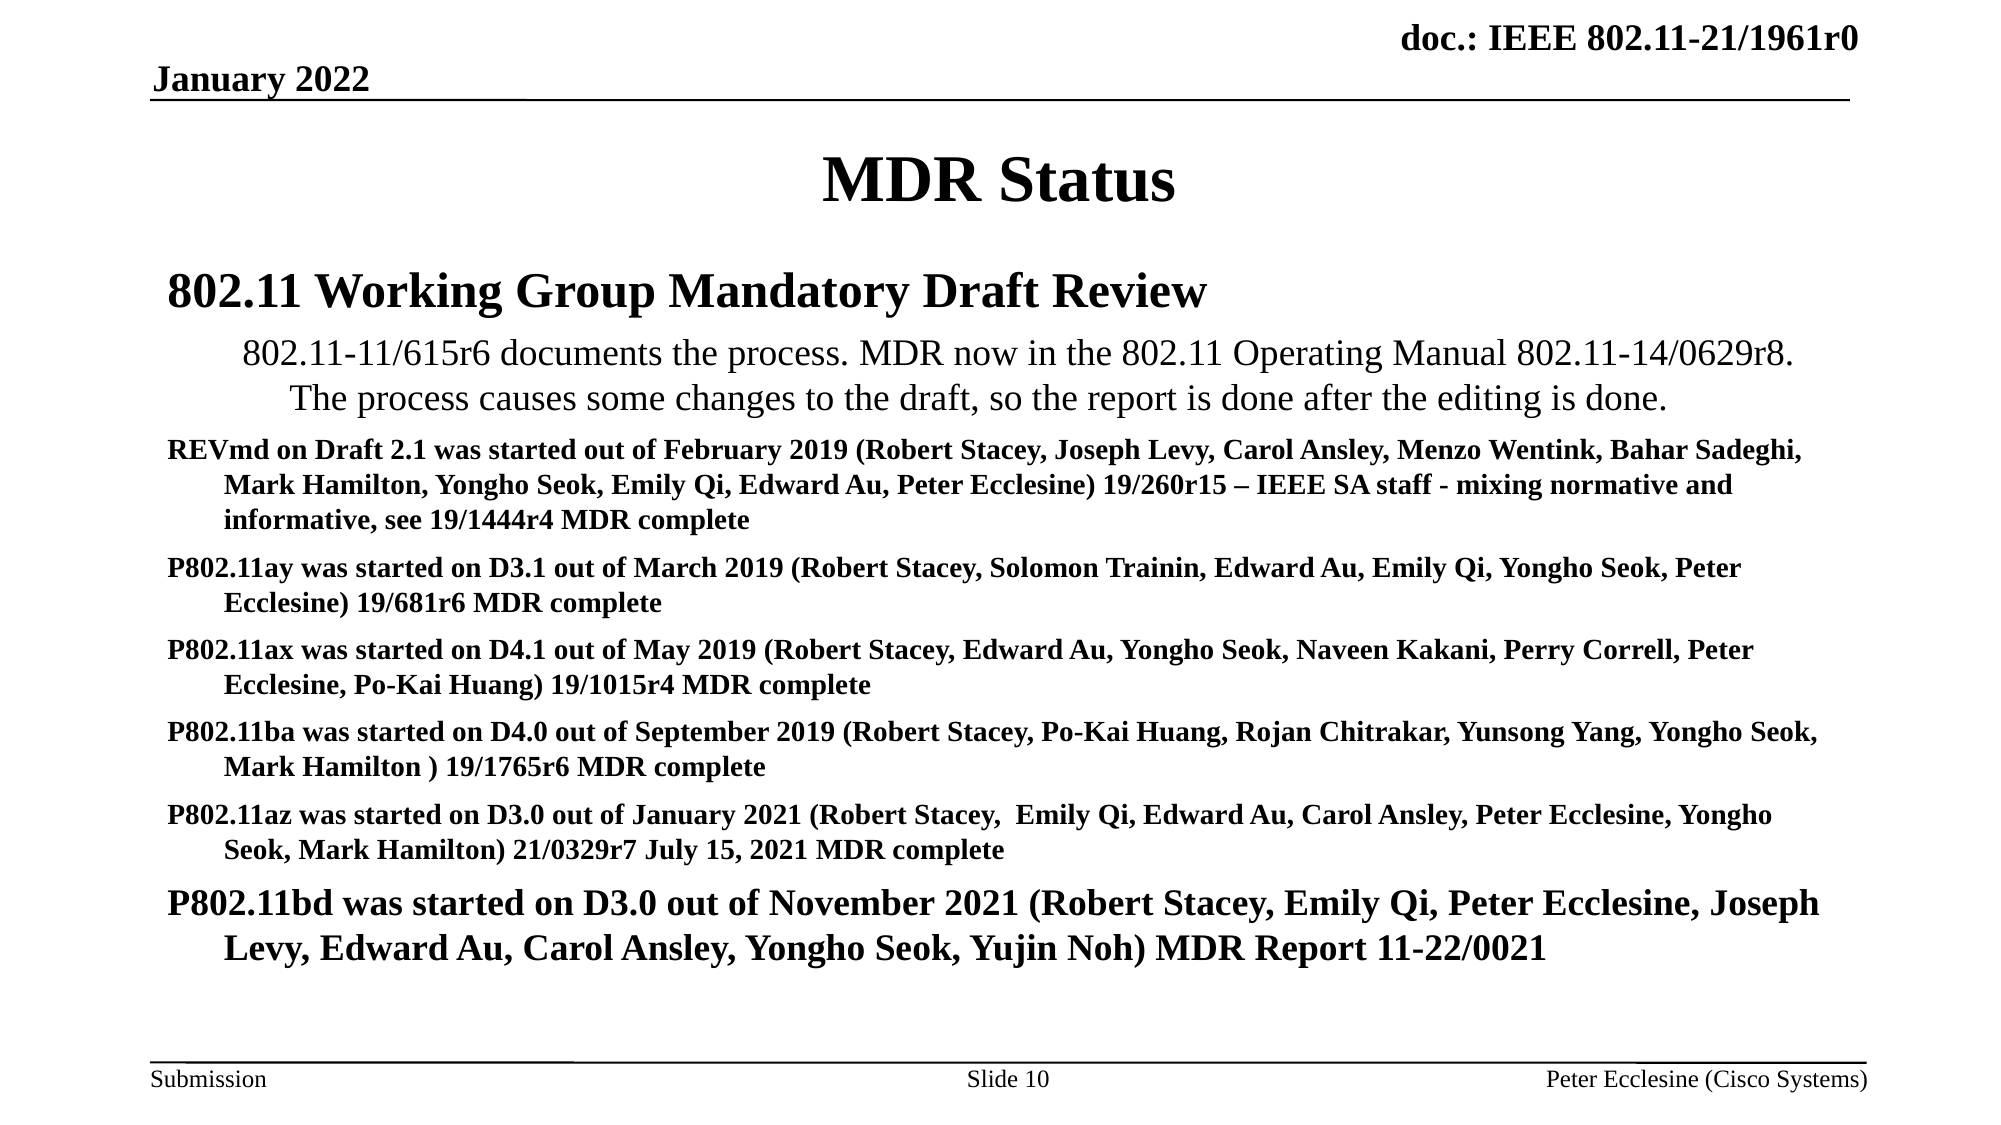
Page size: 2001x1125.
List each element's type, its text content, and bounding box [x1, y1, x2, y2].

list 802.11 Working Group Mandatory Draft Review 802.11-11/615r6 documents the process. MDR now in the 802.11 Operating Manual 802.11-14/0629r8. The process causes some changes to the draft, so the report is done after the editing is done. REVmd on Draft 2.1 was started out of February 2019 (Robert Stacey, Joseph Levy, Carol Ansley, Menzo Wentink, Bahar Sadeghi, Mark Hamilton, Yongho Seok, Emily Qi, Edward Au, Peter Ecclesine) 19/260r15 – IEEE SA staff - mixing normative and informative, see 19/1444r4 MDR complete P802.11ay was started on D3.1 out of March 2019 (Robert Stacey, Solomon Trainin, Edward Au, Emily Qi, Yongho Seok, Peter Ecclesine) 19/681r6 MDR complete P802.11ax was started on D4.1 out of May 2019 (Robert Stacey, Edward Au, Yongho Seok, Naveen Kakani, Perry Correll, Peter Ecclesine, Po-Kai Huang) 19/1015r4 MDR complete P802.11ba was started on D4.0 out of September 2019 (Robert Stacey, Po-Kai Huang, Rojan Chitrakar, Yunsong Yang, Yongho Seok, Mark Hamilton ) 19/1765r6 MDR complete P802.11az was started on D3.0 out of January 2021 (Robert Stacey, Emily Qi, Edward Au, Carol Ansley, Peter Ecclesine, Yongho Seok, Mark Hamilton) 21/0329r7 July 15, 2021 MDR complete P802.11bd was started on D3.0 out of November 2021 (Robert Stacey, Emily Qi, Peter Ecclesine, Joseph Levy, Edward Au, Carol Ansley, Yongho Seok, Yujin Noh) MDR Report 11-22/0021 [152, 249, 1853, 1038]
footer Peter Ecclesine (Cisco Systems) [1171, 1061, 1869, 1093]
title MDR Status [149, 87, 1850, 263]
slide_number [152, 54, 563, 100]
slide_number Slide 10 [950, 1061, 1067, 1123]
